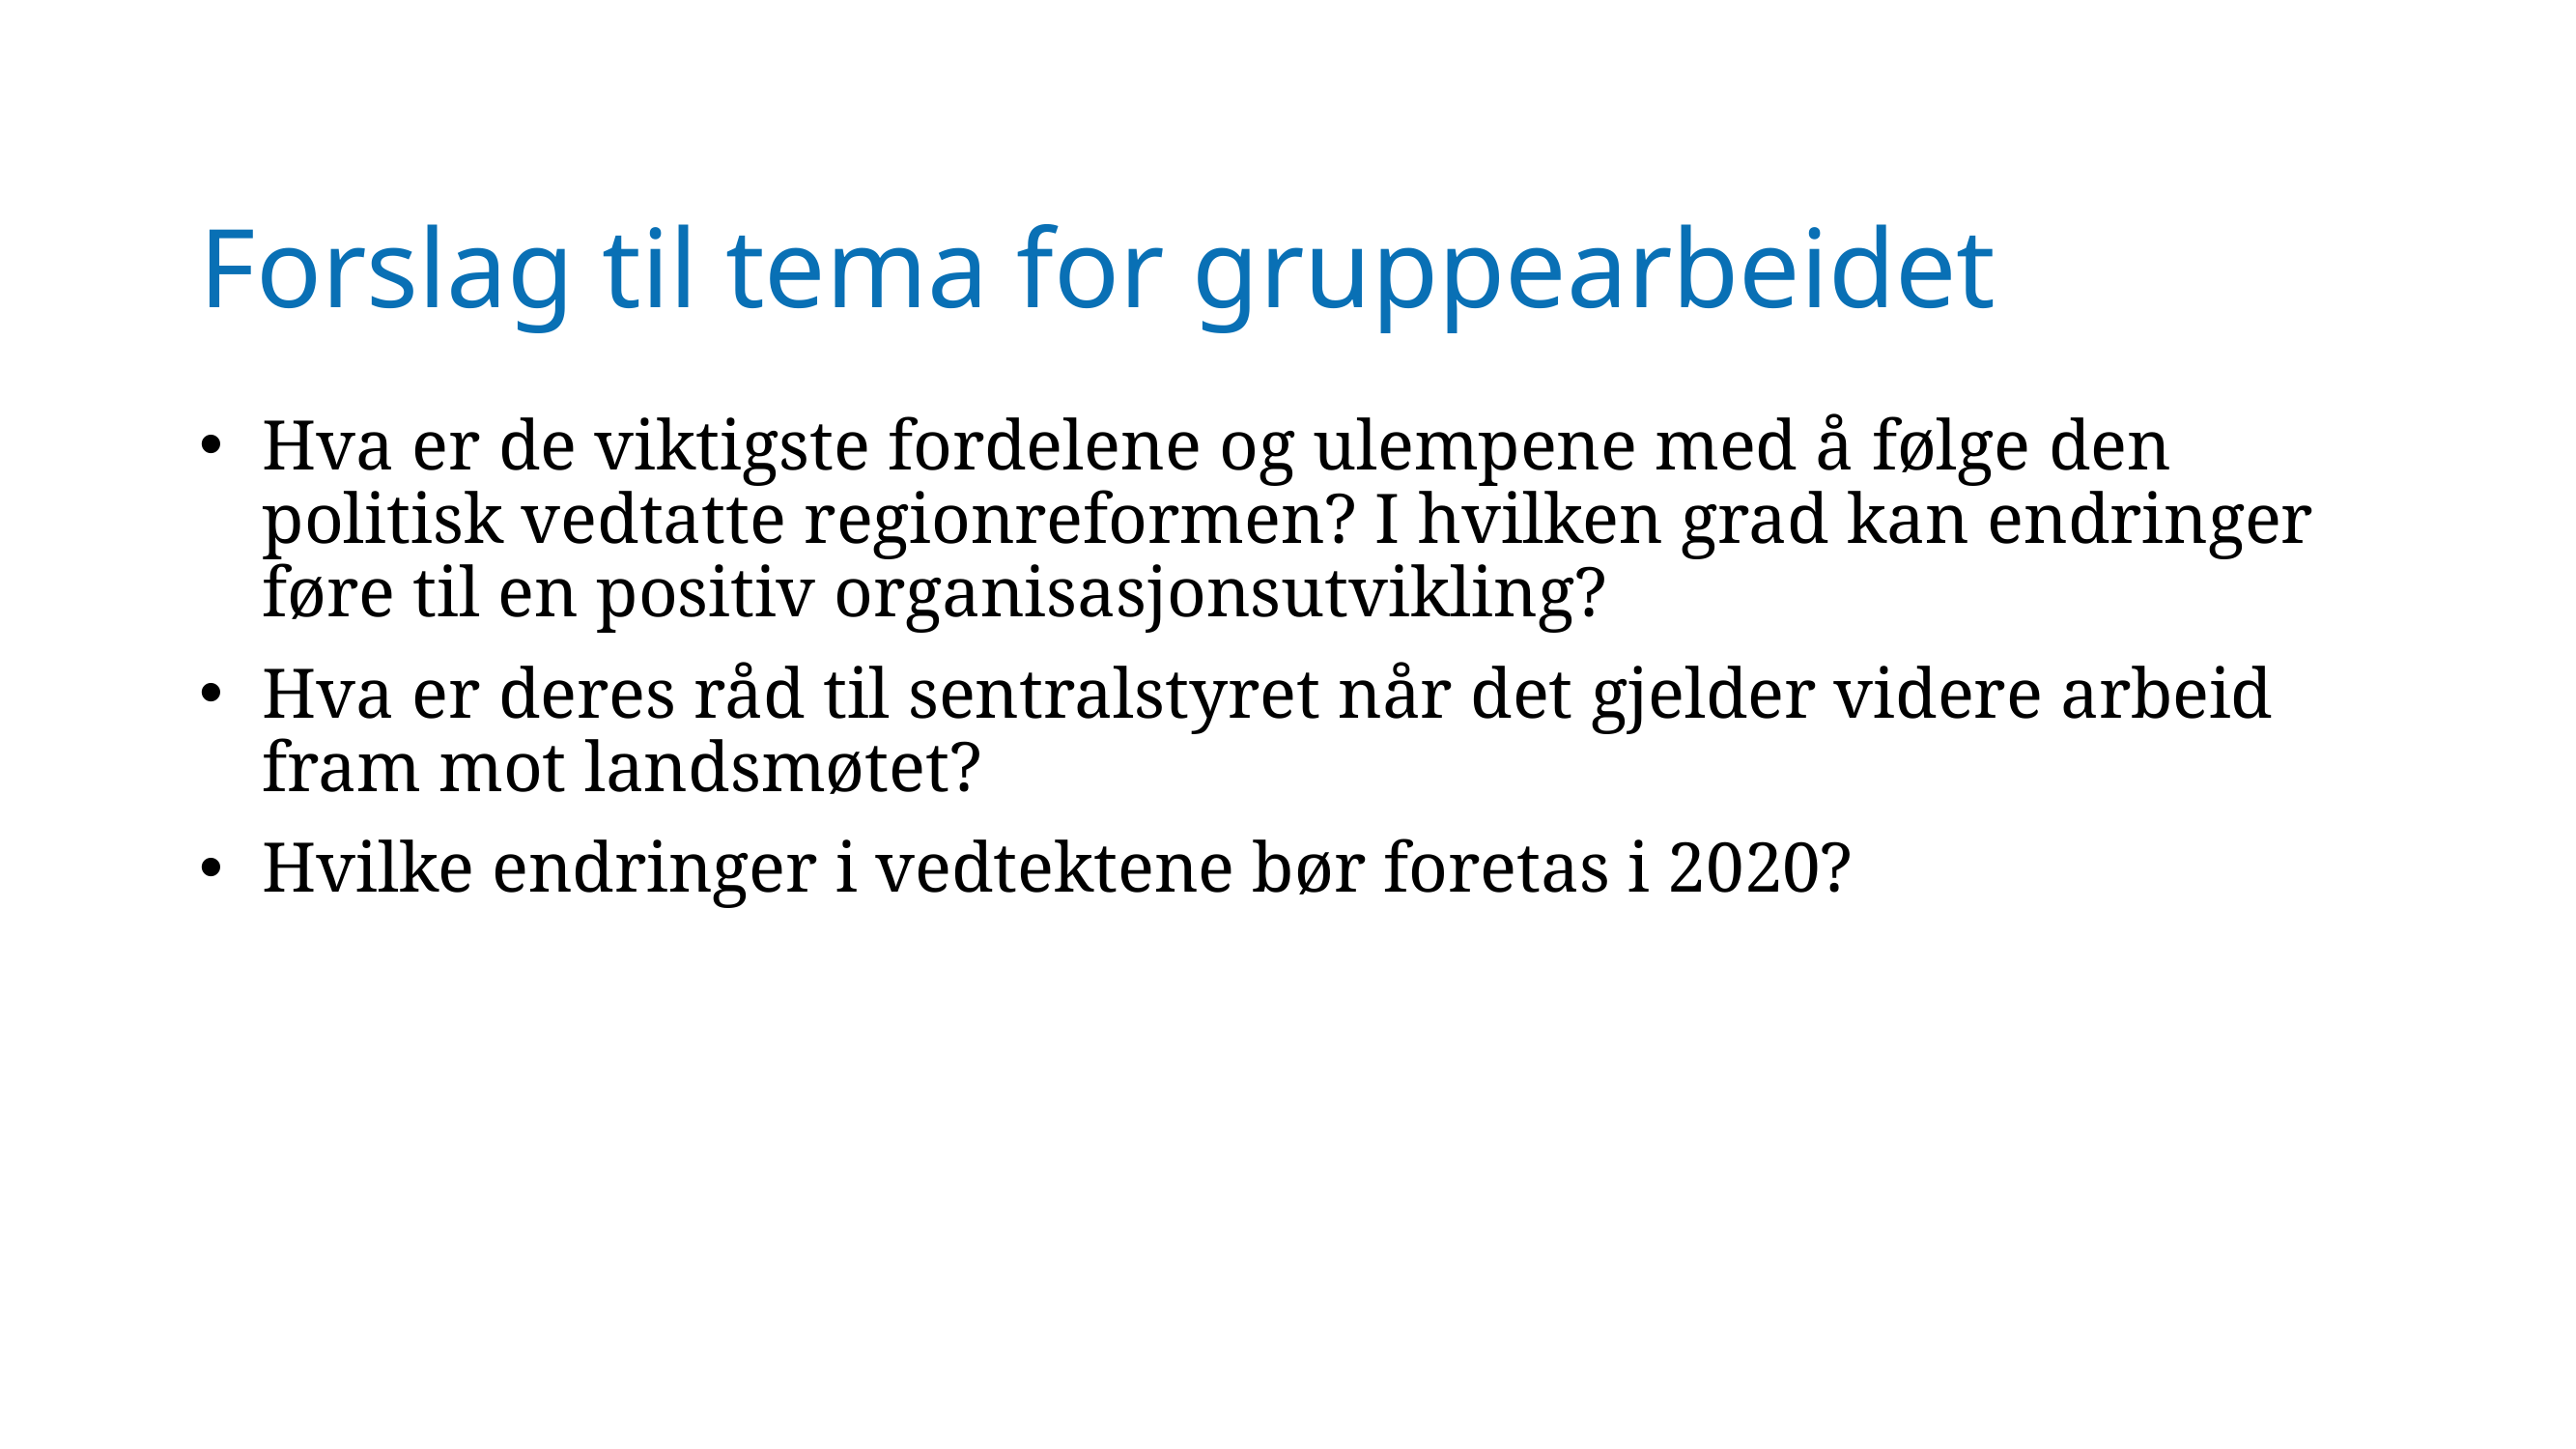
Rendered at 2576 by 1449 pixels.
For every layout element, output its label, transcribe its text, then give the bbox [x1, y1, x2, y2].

list Hva er de viktigste fordelene og ulempene med å følge den politisk vedtatte regionreformen? I hvilken grad kan endringer føre til en positiv organisasjonsutvikling? Hva er deres råd til sentralstyret når det gjelder videre arbeid fram mot landsmøtet? Hvilke endringer i vedtektene bør foretas i 2020? [199, 411, 2396, 1278]
title Forslag til tema for gruppearbeidet [199, 45, 2396, 331]
